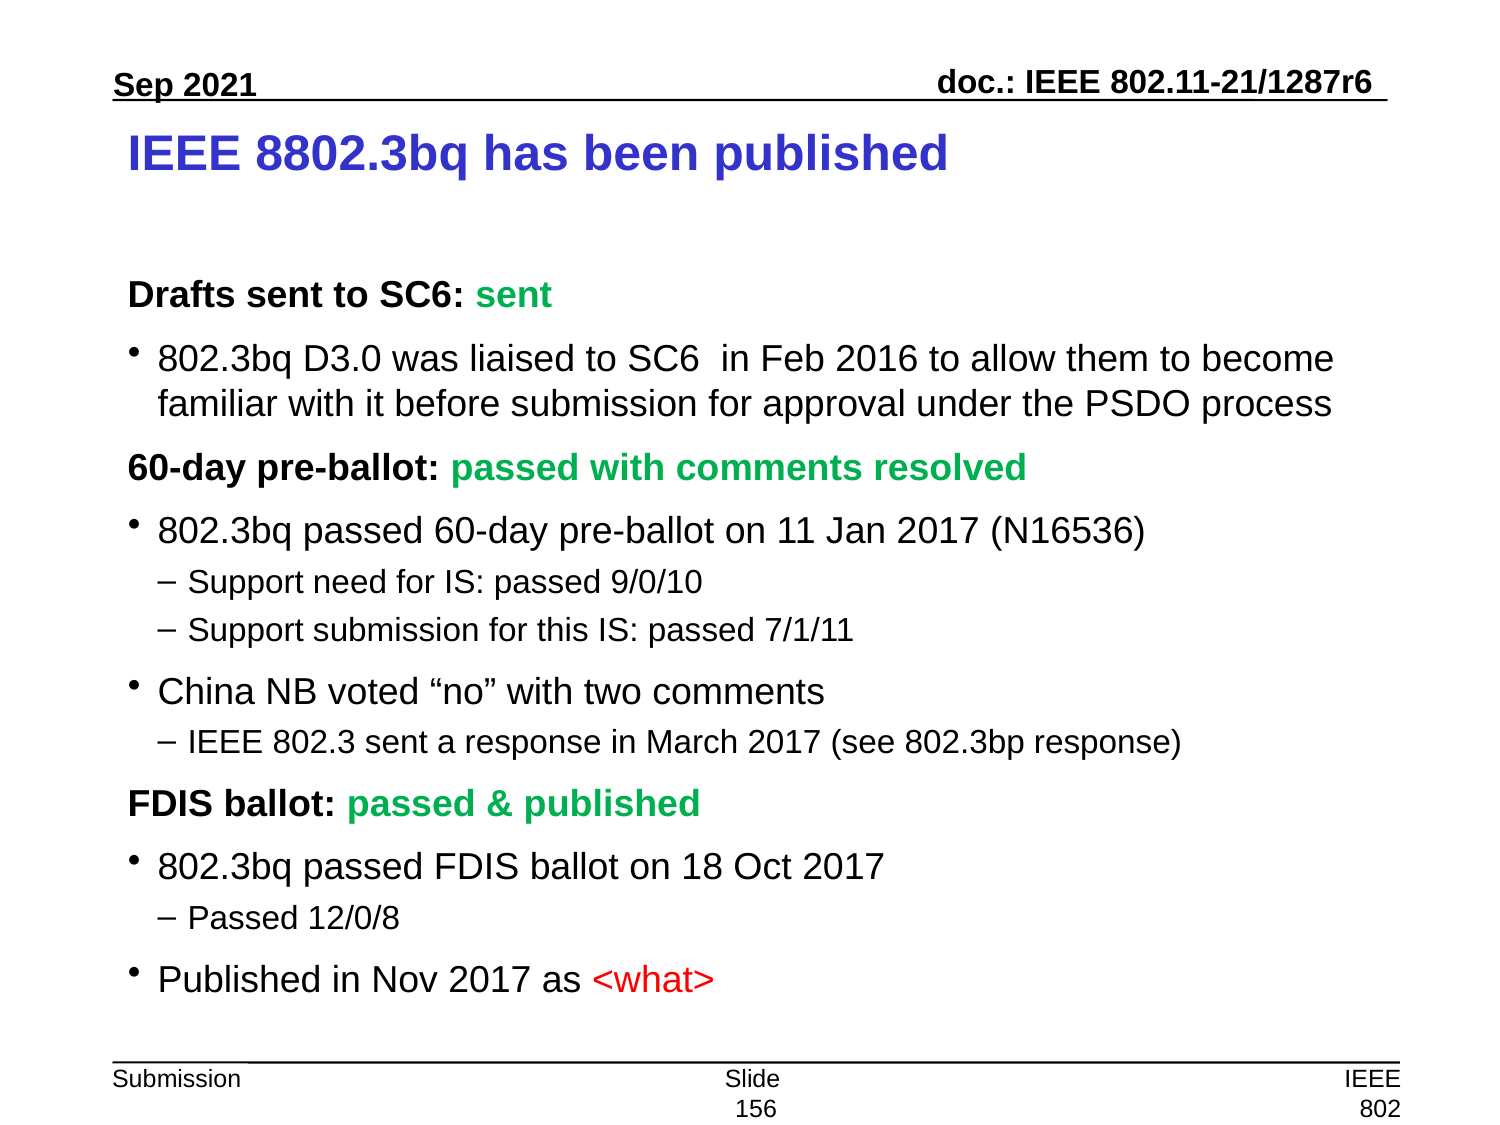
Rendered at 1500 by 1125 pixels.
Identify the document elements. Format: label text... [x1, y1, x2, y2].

title IEEE 8802.3bq has been published [112, 112, 1388, 262]
list Drafts sent to SC6: sent 802.3bq D3.0 was liaised to SC6 in Feb 2016 to allow them to become familiar with it before submission for approval under the PSDO process 60-day pre-ballot: passed with comments resolved 802.3bq passed 60-day pre-ballot on 11 Jan 2017 (N16536) Support need for IS: passed 9/0/10 Support submission for this IS: passed 7/1/11 China NB voted “no” with two comments IEEE 802.3 sent a response in March 2017 (see 802.3bp response) FDIS ballot: passed & published 802.3bq passed FDIS ballot on 18 Oct 2017 Passed 12/0/8 Published in Nov 2017 as <what> [112, 262, 1388, 938]
footer IEEE 802 [1320, 1061, 1402, 1093]
slide_number Slide 156 [709, 1061, 803, 1093]
